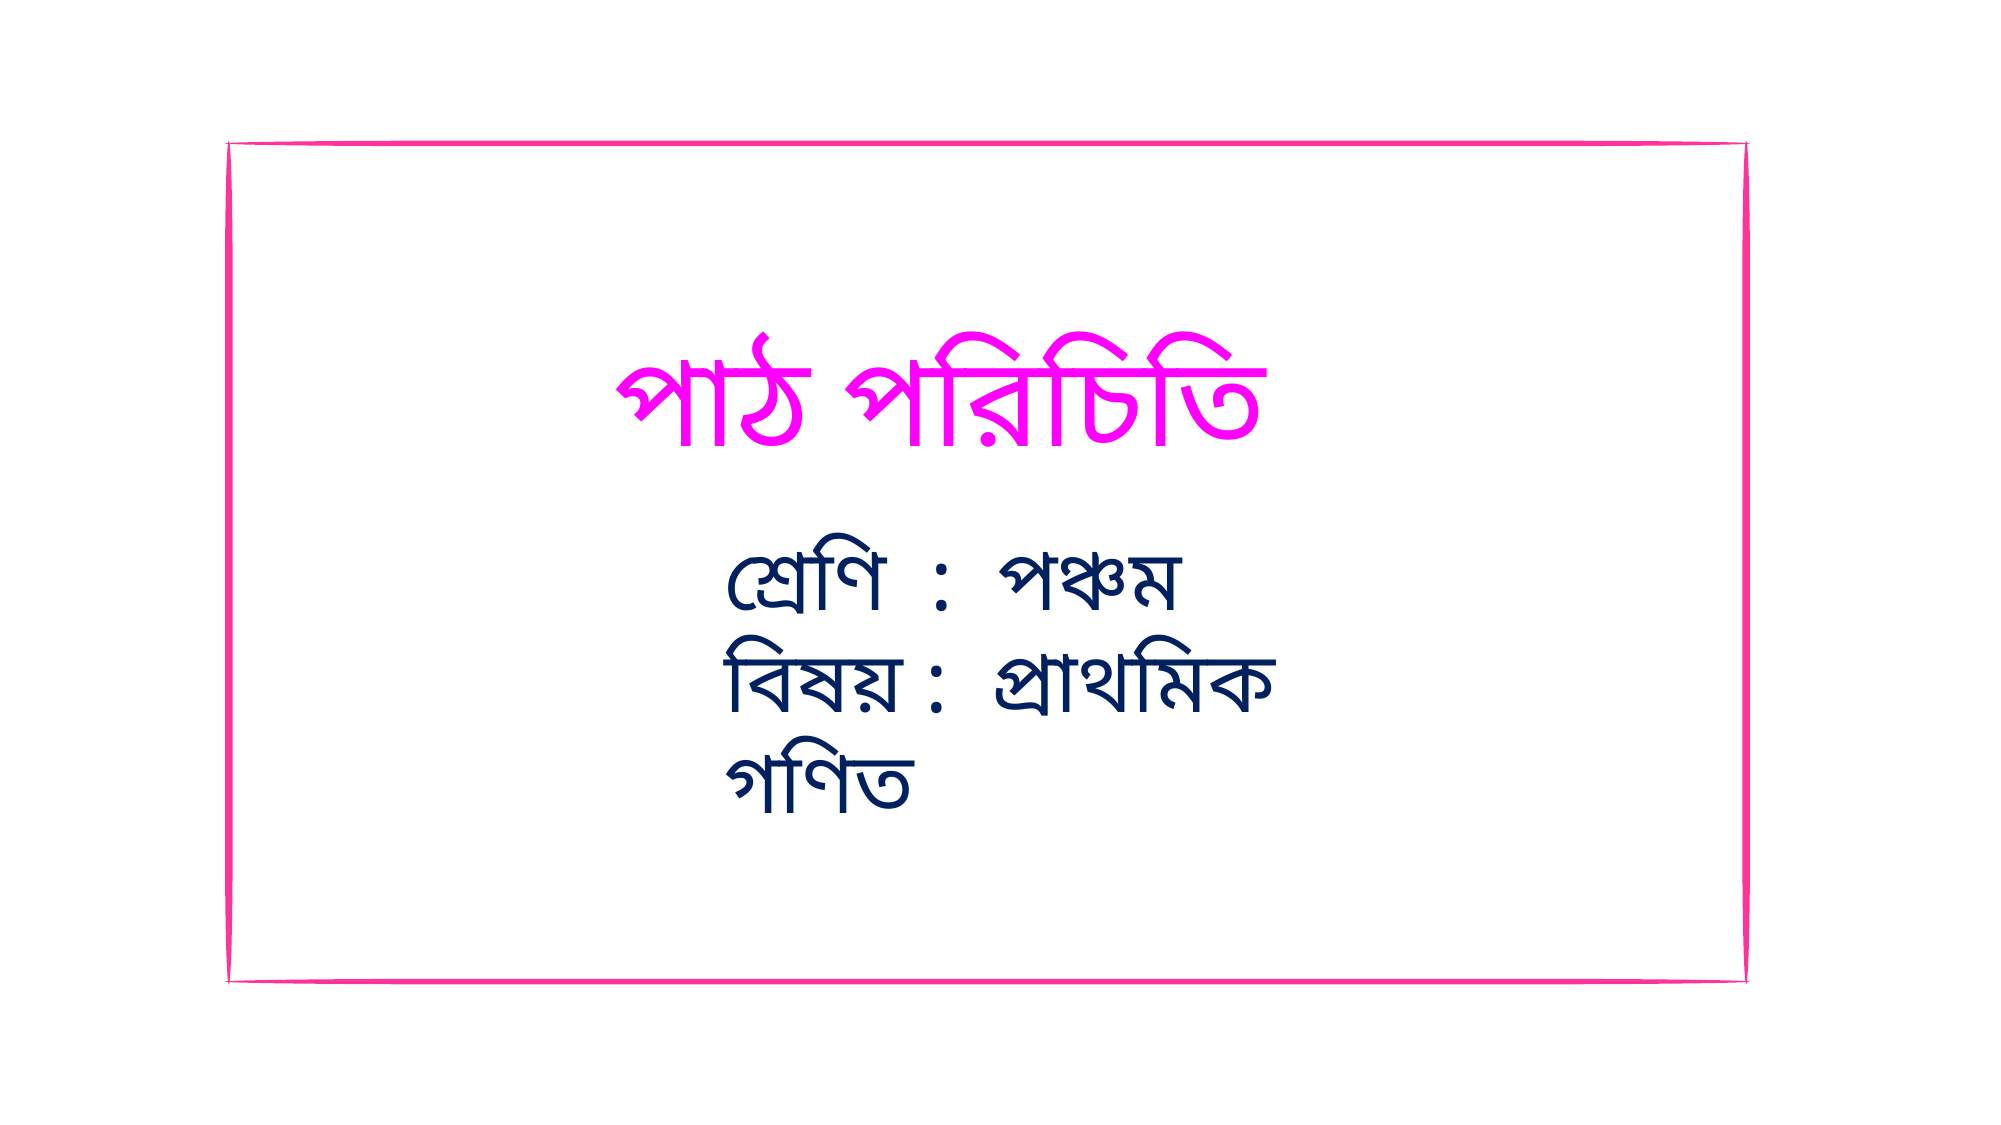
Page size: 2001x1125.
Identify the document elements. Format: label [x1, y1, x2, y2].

text_box [224, 140, 1751, 985]
